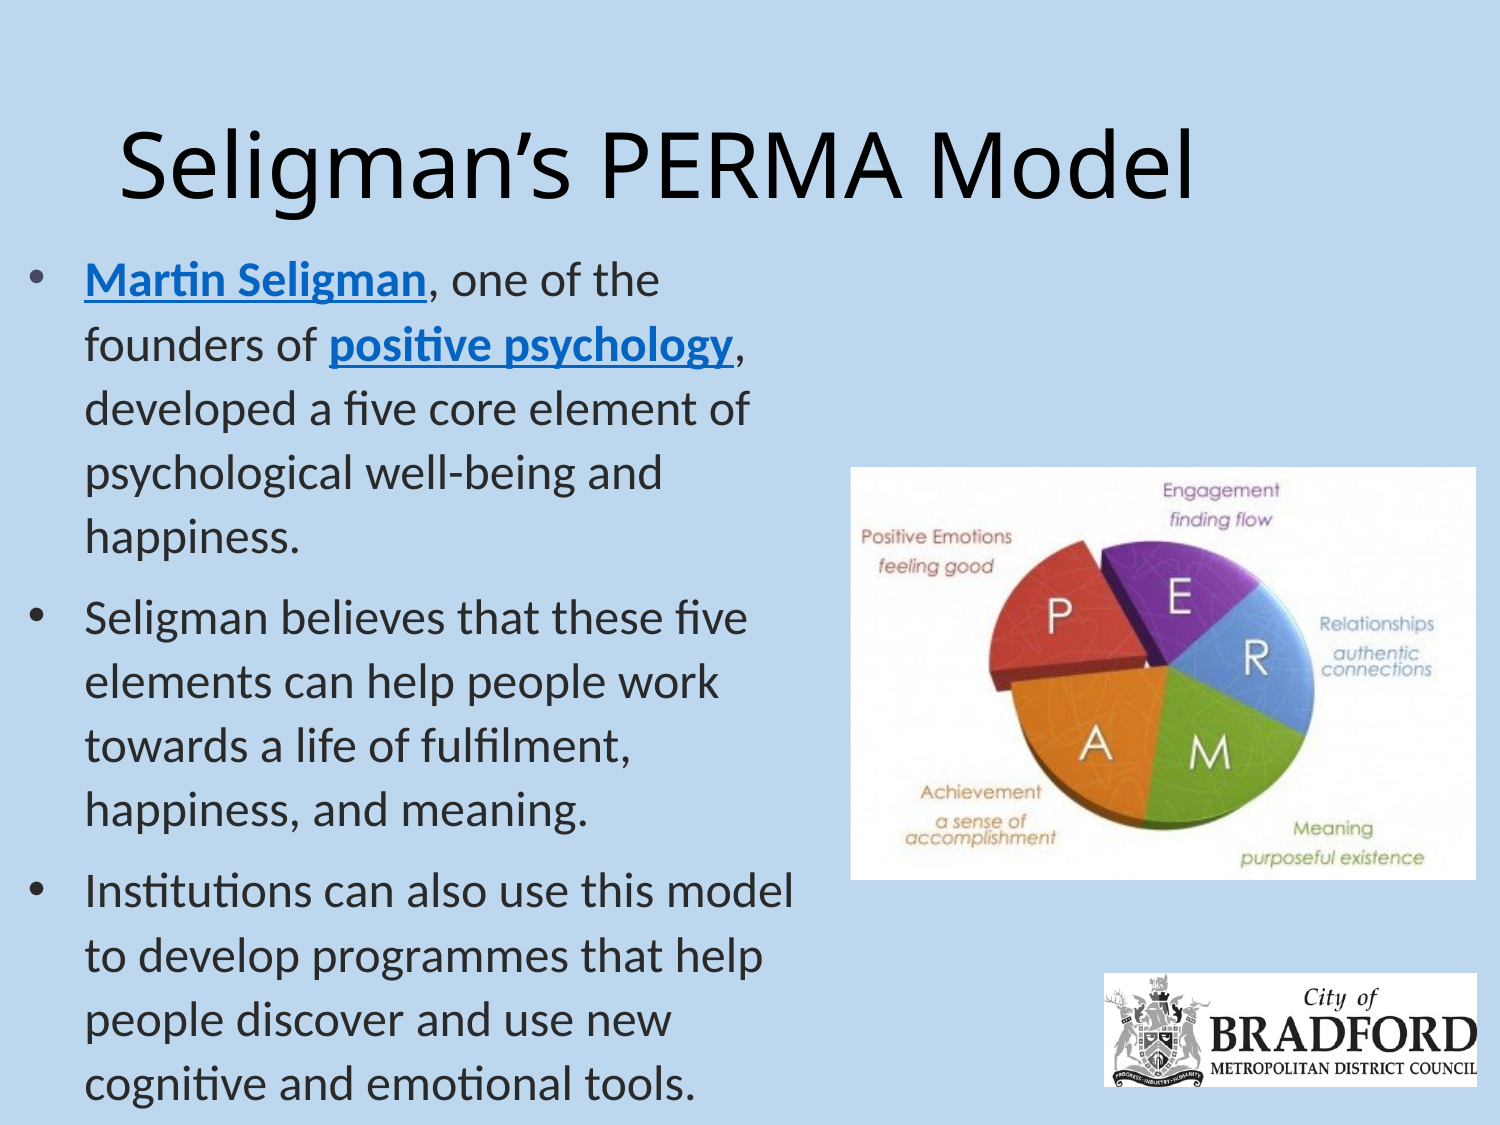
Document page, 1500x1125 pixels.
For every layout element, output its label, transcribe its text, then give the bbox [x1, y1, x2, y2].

text_box Martin Seligman, one of the founders of positive psychology, developed a five core element of psychological well-being and happiness. Seligman believes that these five elements can help people work towards a life of fulfilment, happiness, and meaning. Institutions can also use this model to develop programmes that help people discover and use new cognitive and emotional tools. [13, 235, 851, 1118]
title Seligman’s PERMA Model [103, 59, 1397, 278]
picture [1104, 973, 1477, 1087]
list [850, 467, 1476, 880]
